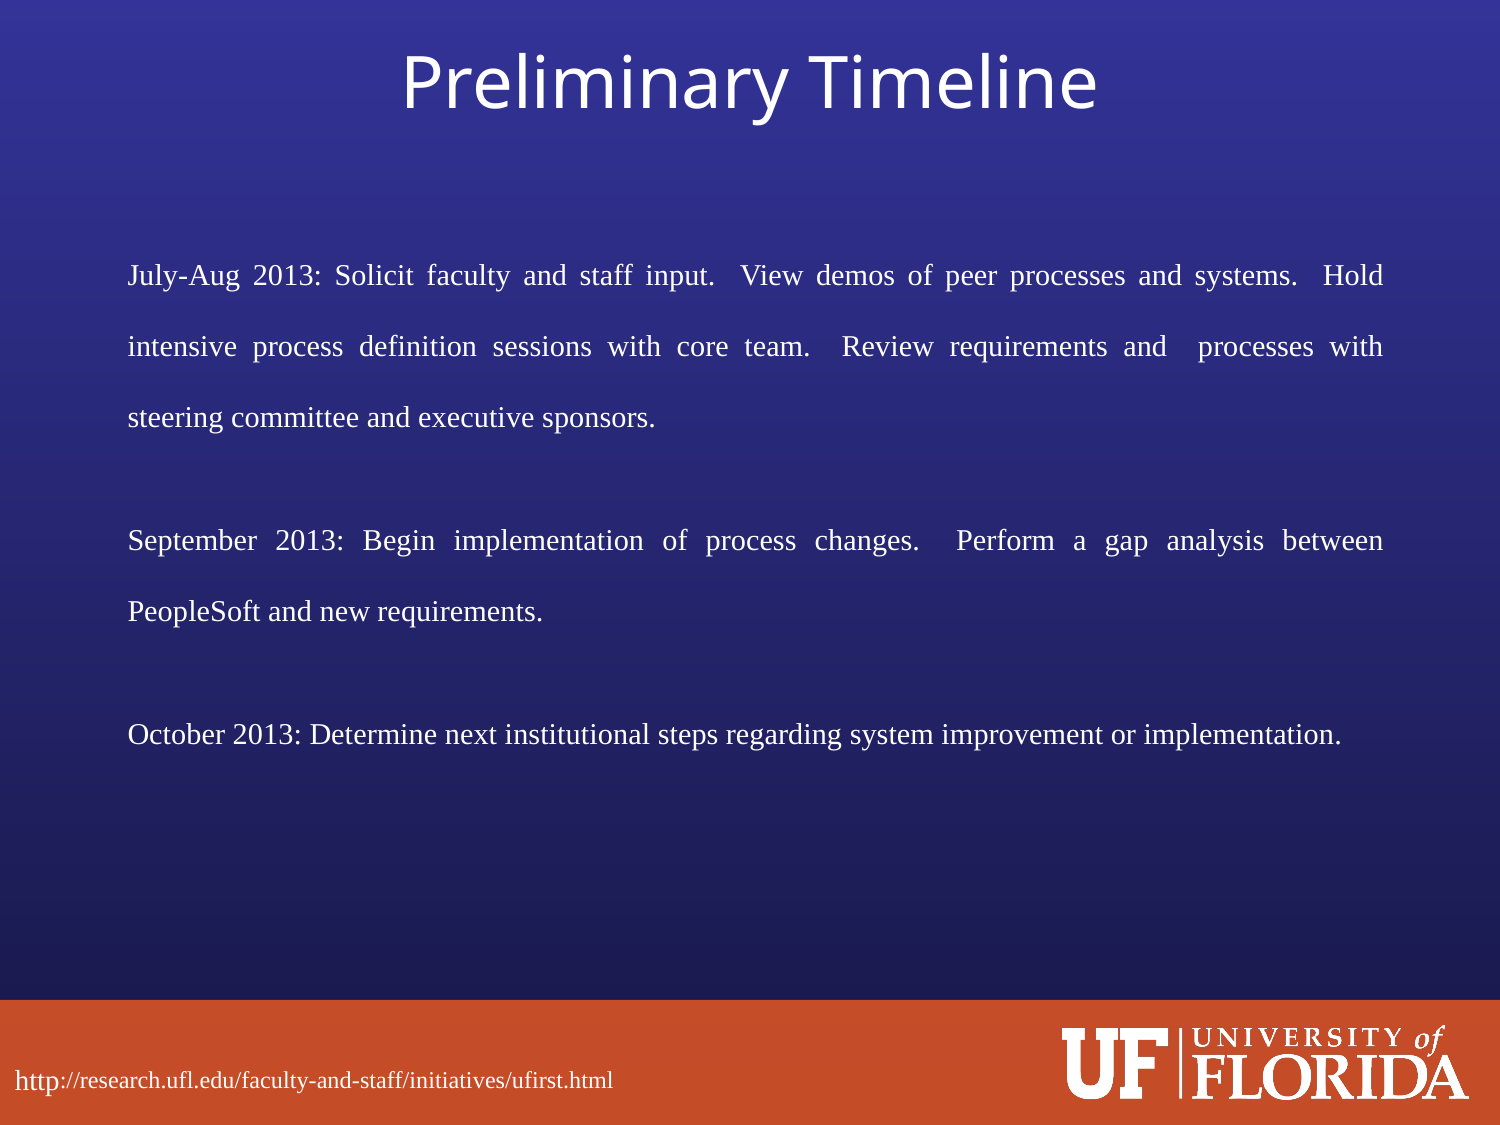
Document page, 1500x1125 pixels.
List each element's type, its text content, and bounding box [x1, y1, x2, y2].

text_box July-Aug 2013: Solicit faculty and staff input. View demos of peer processes and systems. Hold intensive process definition sessions with core team. Review requirements and processes with steering committee and executive sponsors. September 2013: Begin implementation of process changes. Perform a gap analysis between PeopleSoft and new requirements. October 2013: Determine next institutional steps regarding system improvement or implementation. [112, 212, 1400, 988]
text_box http://research.ufl.edu/faculty-and-staff/initiatives/ufirst.html [0, 999, 1500, 1125]
picture [1062, 1024, 1469, 1100]
text_box Preliminary Timeline [182, 0, 1318, 75]
